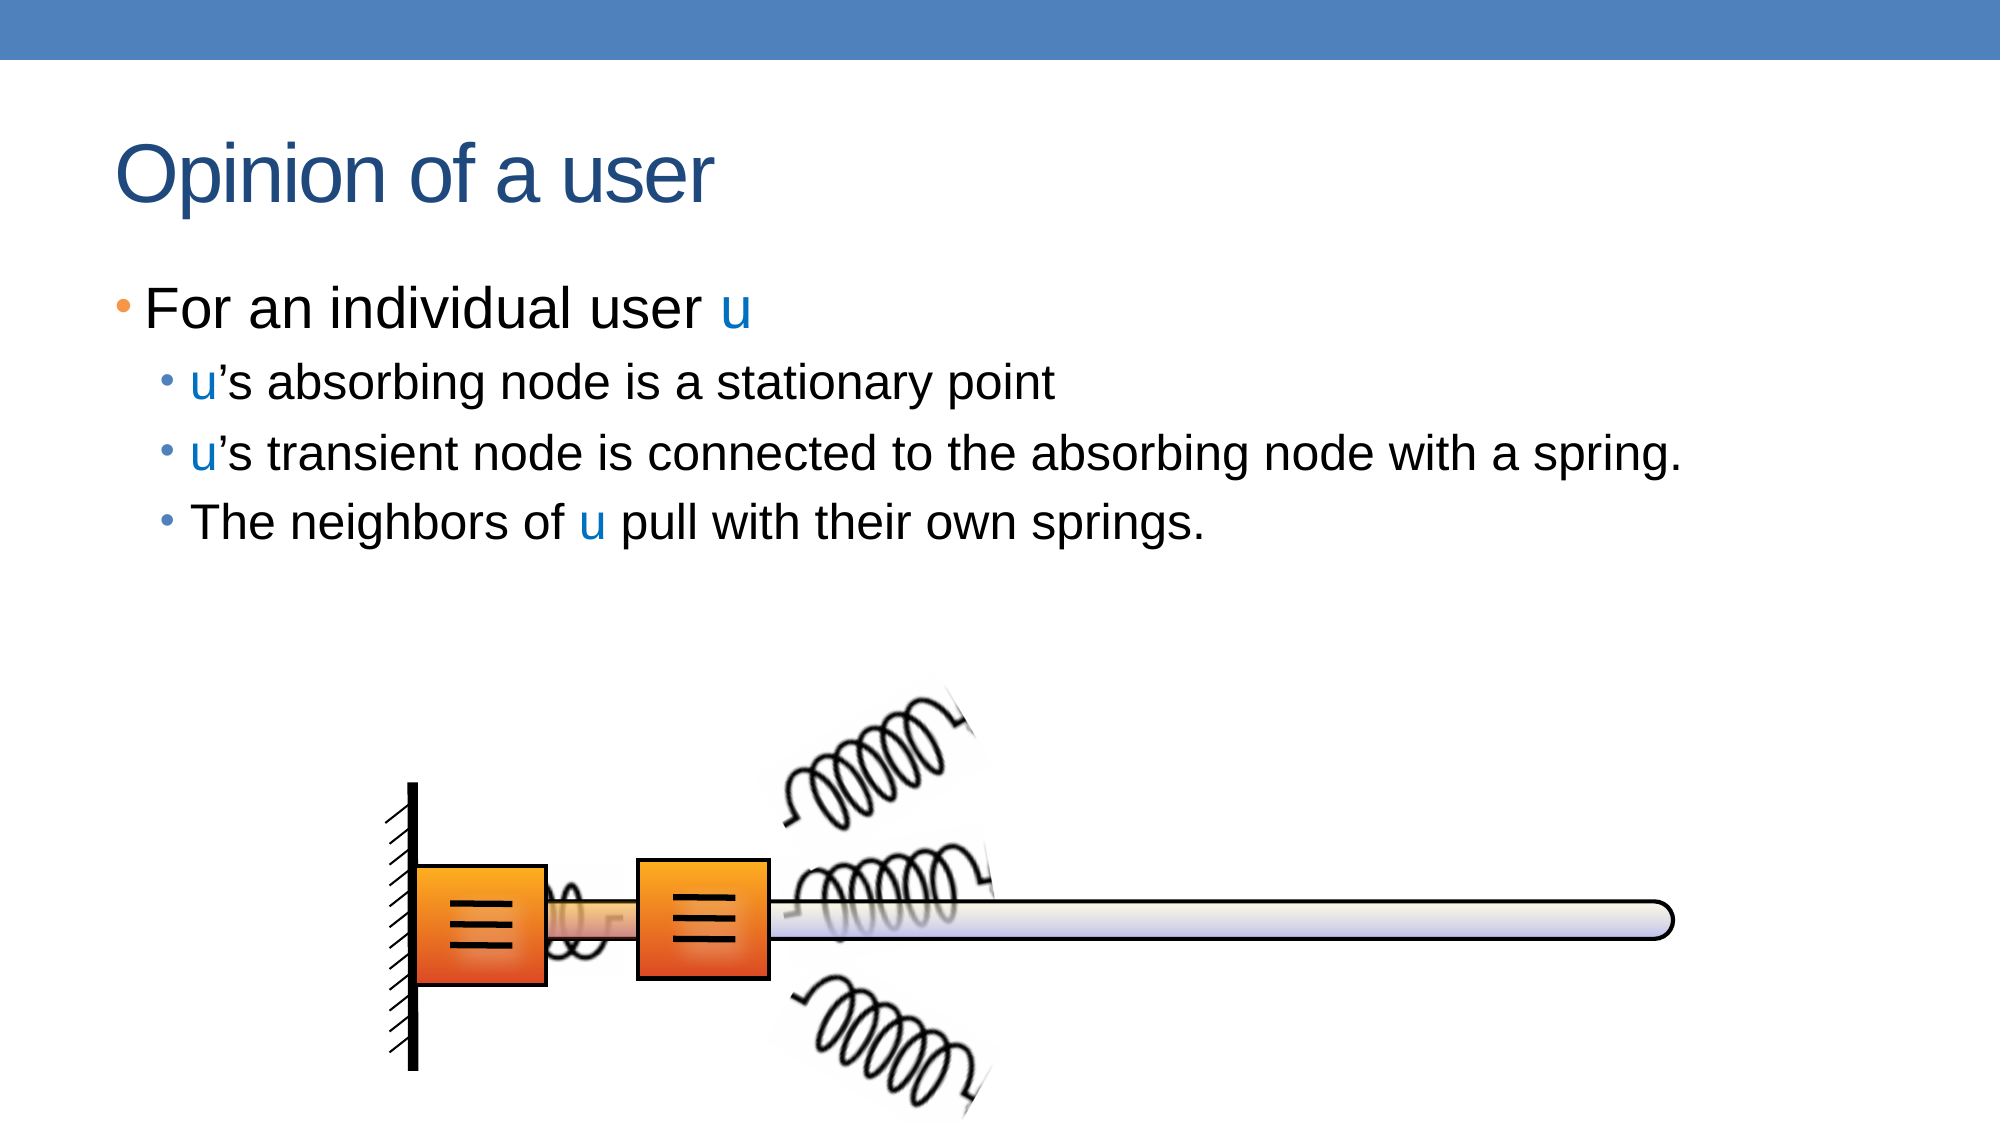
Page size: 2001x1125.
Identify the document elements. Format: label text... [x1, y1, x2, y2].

title Opinion of a user [99, 87, 1900, 250]
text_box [414, 865, 547, 985]
list For an individual user u u’s absorbing node is a stationary point u’s transient node is connected to the absorbing node with a spring. The neighbors of u pull with their own springs. [99, 262, 1900, 1063]
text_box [385, 782, 415, 1072]
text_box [411, 668, 1004, 1125]
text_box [637, 859, 770, 979]
text_box [1011, 901, 1674, 939]
